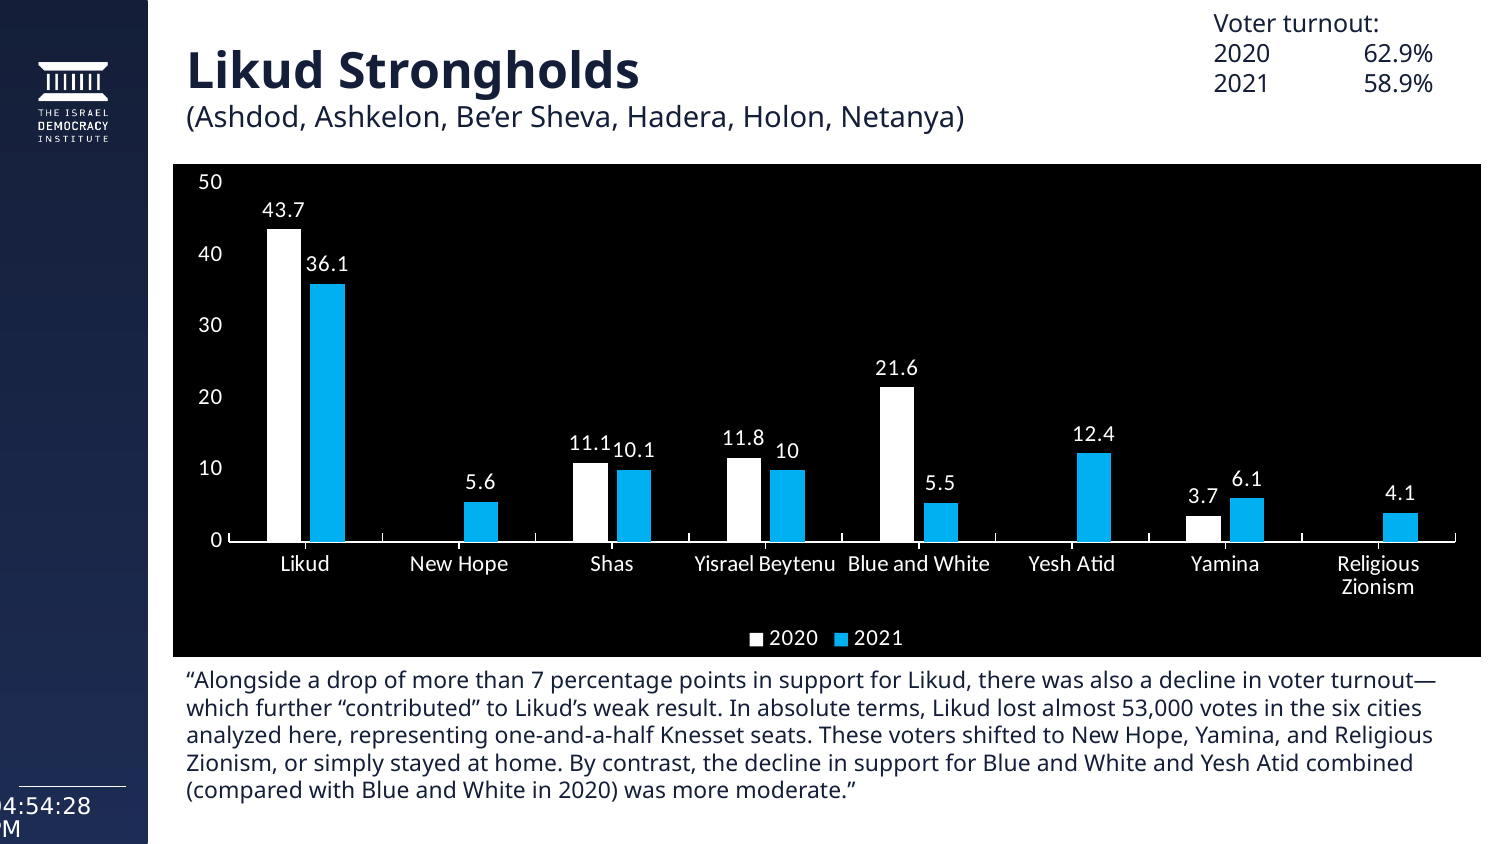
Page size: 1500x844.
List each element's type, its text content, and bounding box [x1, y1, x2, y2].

text_box Voter turnout: 2020 62.9% 2021 58.9% [1198, 0, 1500, 105]
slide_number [0, 783, 148, 829]
chart [170, 161, 1483, 659]
list “Alongside a drop of more than 7 percentage points in support for Likud, there was also a decline in voter turnout—which further “contributed” to Likud’s weak result. In absolute terms, Likud lost almost 53,000 votes in the six cities analyzed here, representing one-and-a-half Knesset seats. These voters shifted to New Hope, Yamina, and Religious Zionism, or simply stayed at home. By contrast, the decline in support for Blue and White and Yesh Atid combined (compared with Blue and White in 2020) was more moderate.” [171, 670, 1483, 829]
picture [38, 62, 108, 142]
title Likud Strongholds (Ashdod, Ashkelon, Be’er Sheva, Hadera, Holon, Netanya) [171, 33, 1483, 139]
